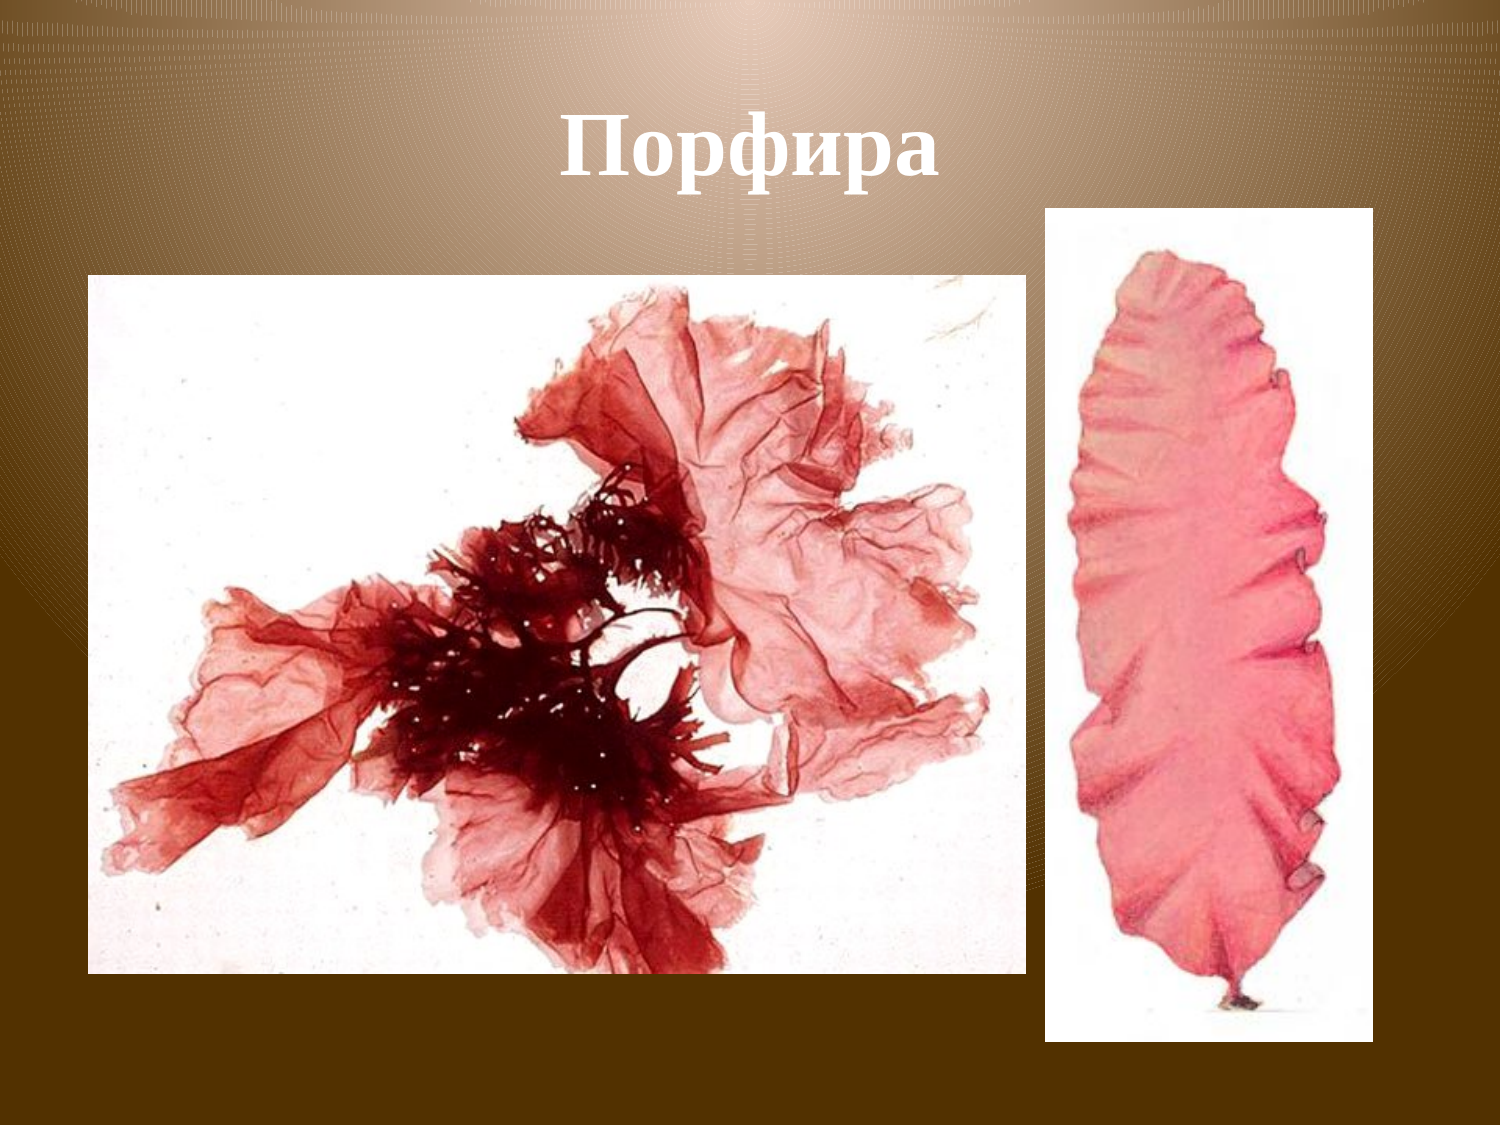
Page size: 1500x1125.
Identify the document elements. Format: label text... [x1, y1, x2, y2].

title Порфира [75, 45, 1425, 233]
picture [1045, 207, 1373, 1042]
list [88, 275, 1027, 975]
